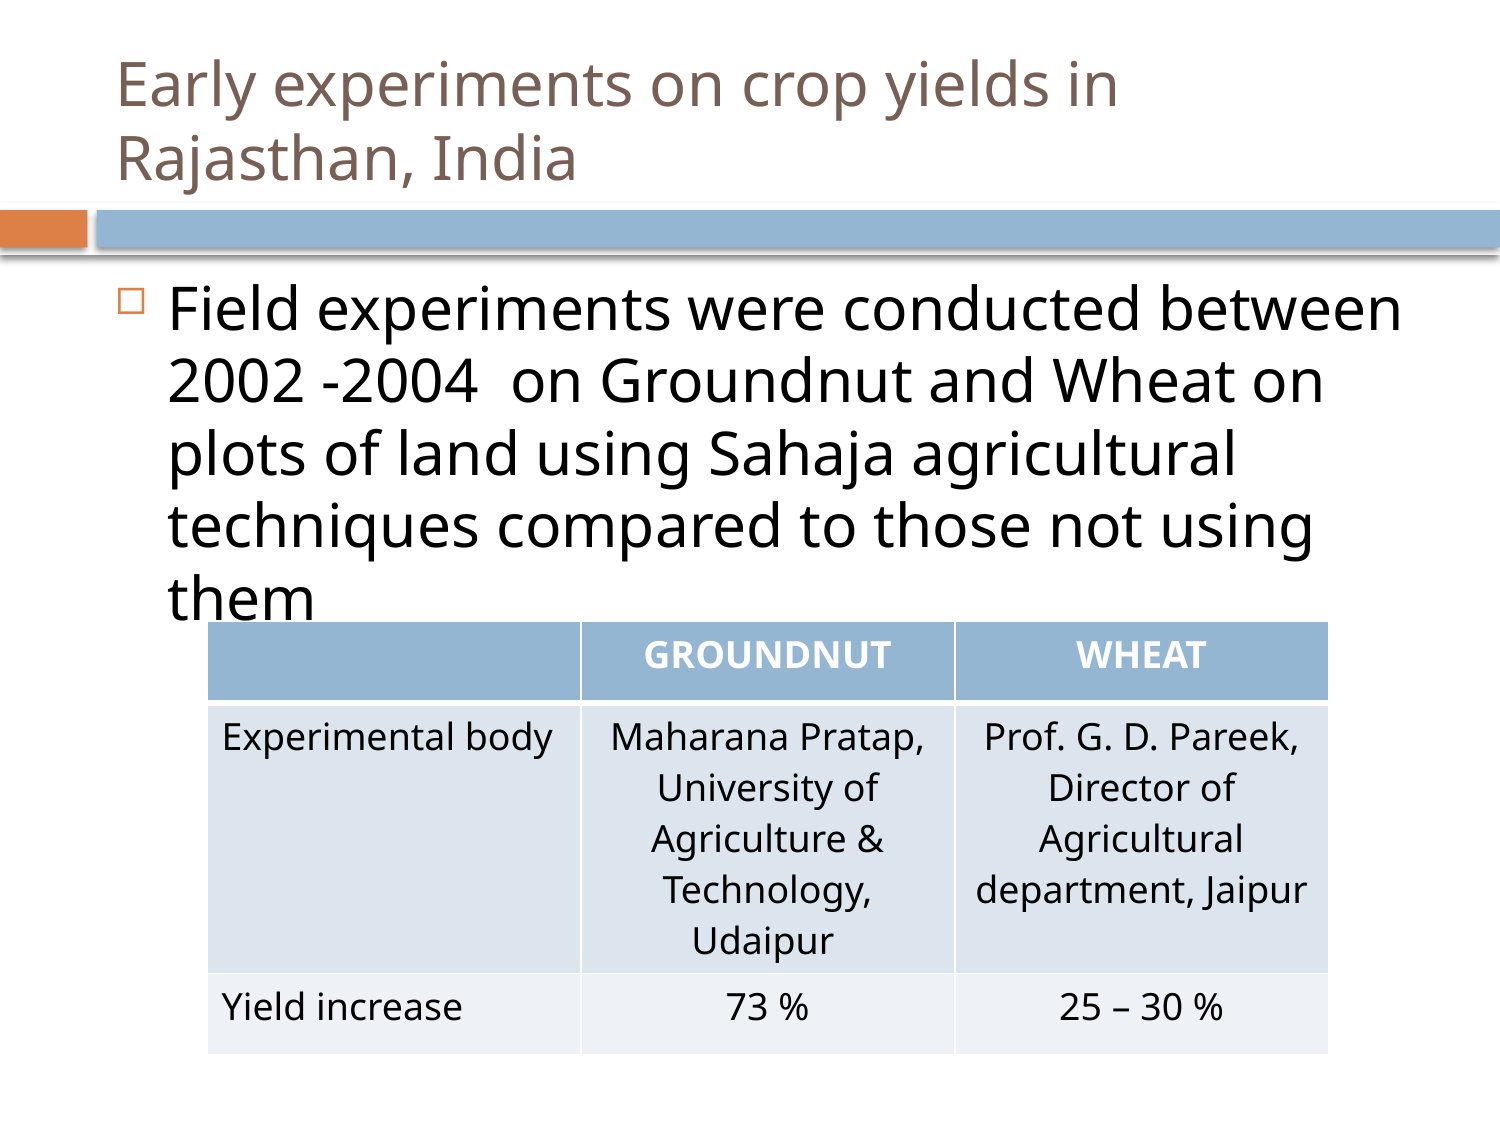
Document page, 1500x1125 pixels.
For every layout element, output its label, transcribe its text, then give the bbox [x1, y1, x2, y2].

table_header GROUNDNUT [582, 622, 954, 700]
table_cell Experimental body [208, 706, 580, 973]
list Field experiments were conducted between 2002 -2004 on Groundnut and Wheat on plots of land using Sahaja agricultural techniques compared to those not using them [100, 262, 1438, 1000]
table_header WHEAT [956, 622, 1328, 700]
table_cell Prof. G. D. Pareek, Director of Agricultural department, Jaipur [956, 706, 1328, 973]
table_cell 73 % [582, 974, 954, 1054]
table_cell Maharana Pratap, University of Agriculture & Technology, Udaipur [582, 706, 954, 973]
title Early experiments on crop yields in Rajasthan, India [100, 37, 1438, 200]
table_cell Yield increase [208, 974, 580, 1054]
table_header [208, 622, 580, 700]
table_cell 25 – 30 % [956, 974, 1328, 1054]
